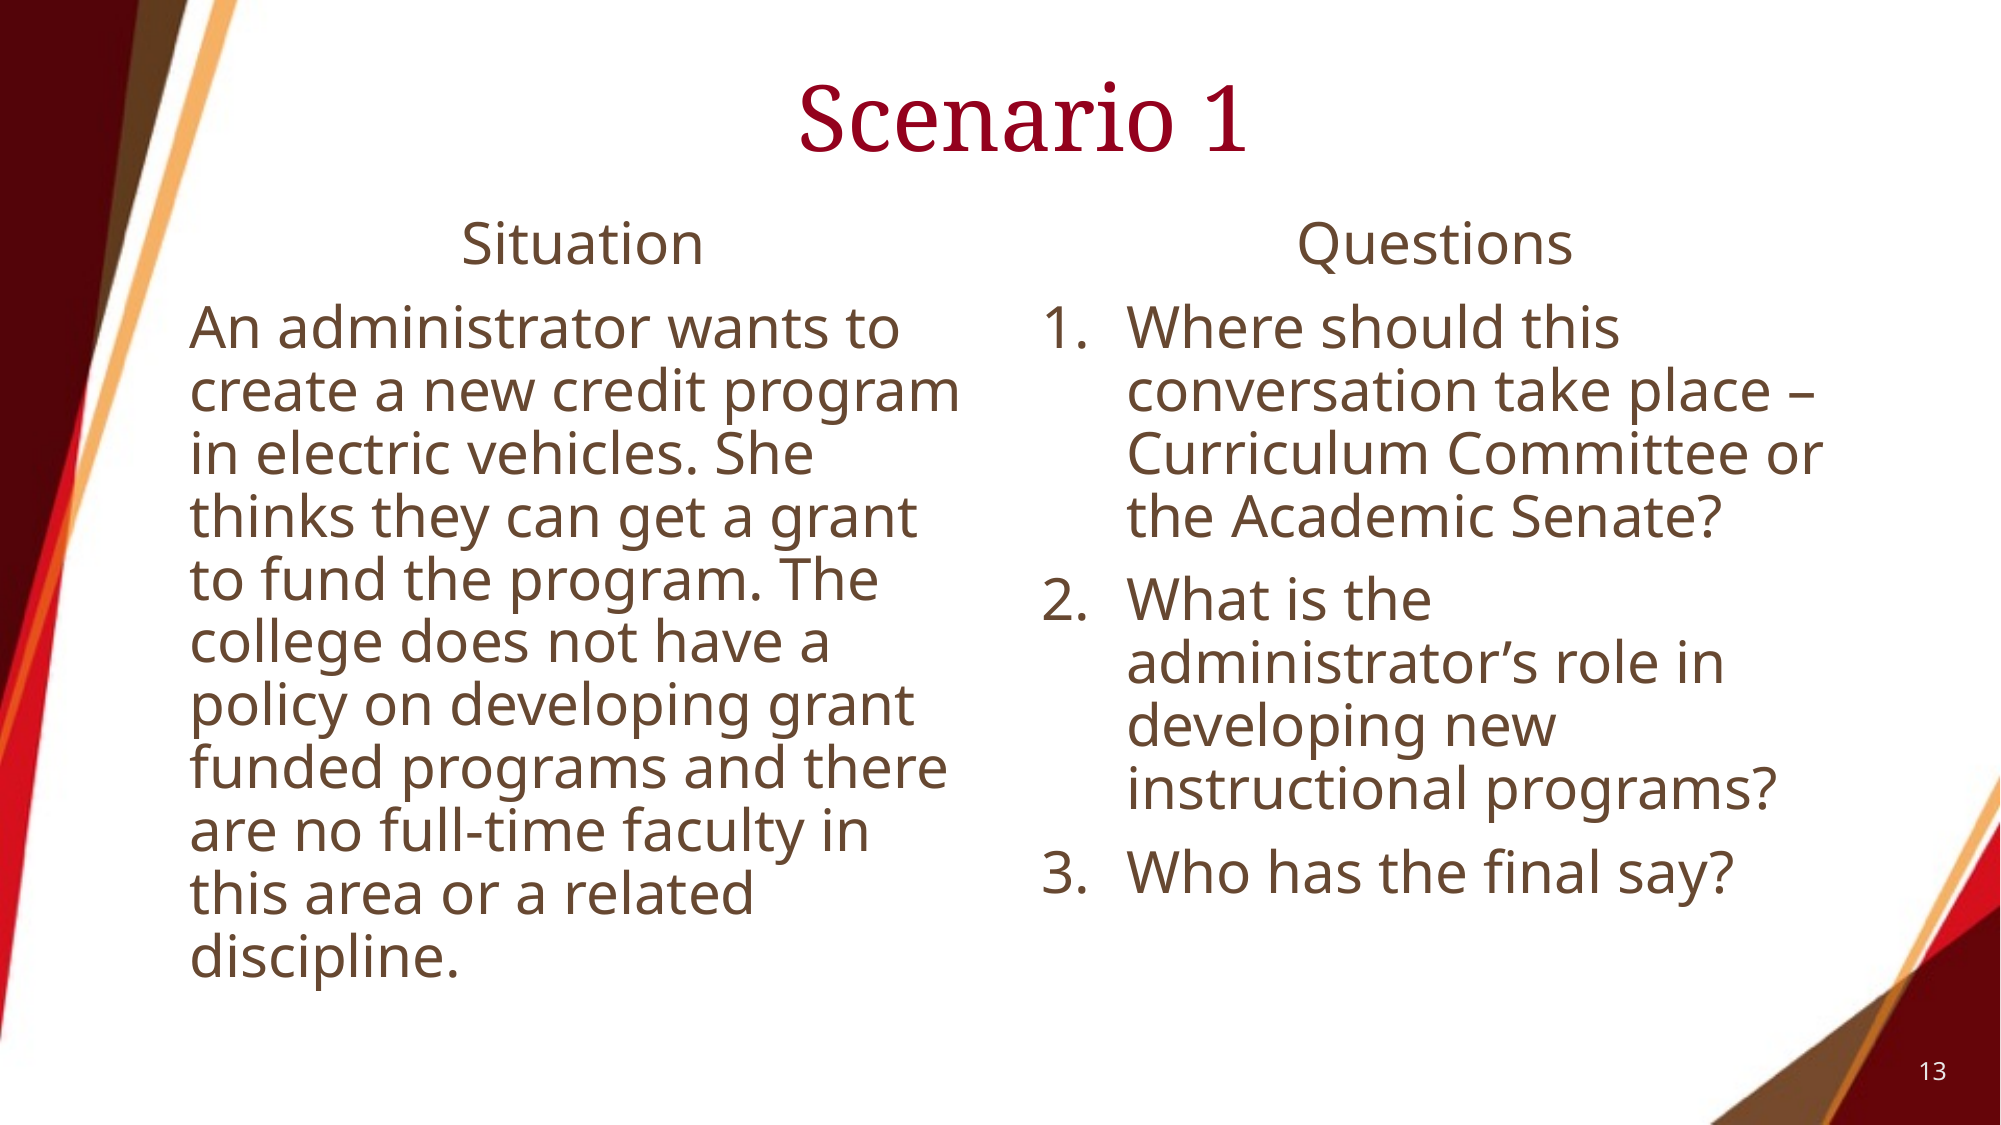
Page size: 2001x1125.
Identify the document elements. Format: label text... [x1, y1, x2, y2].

title Scenario 1 [206, 59, 1845, 185]
list Questions Where should this conversation take place – Curriculum Committee or the Academic Senate? What is the administrator’s role in developing new instructional programs? Who has the final say? [1026, 206, 1845, 1021]
list Situation An administrator wants to create a new credit program in electric vehicles. She thinks they can get a grant to fund the program. The college does not have a policy on developing grant funded programs and there are no full-time faculty in this area or a related discipline. [174, 206, 994, 1021]
slide_number 13 [1844, 1042, 1962, 1103]
